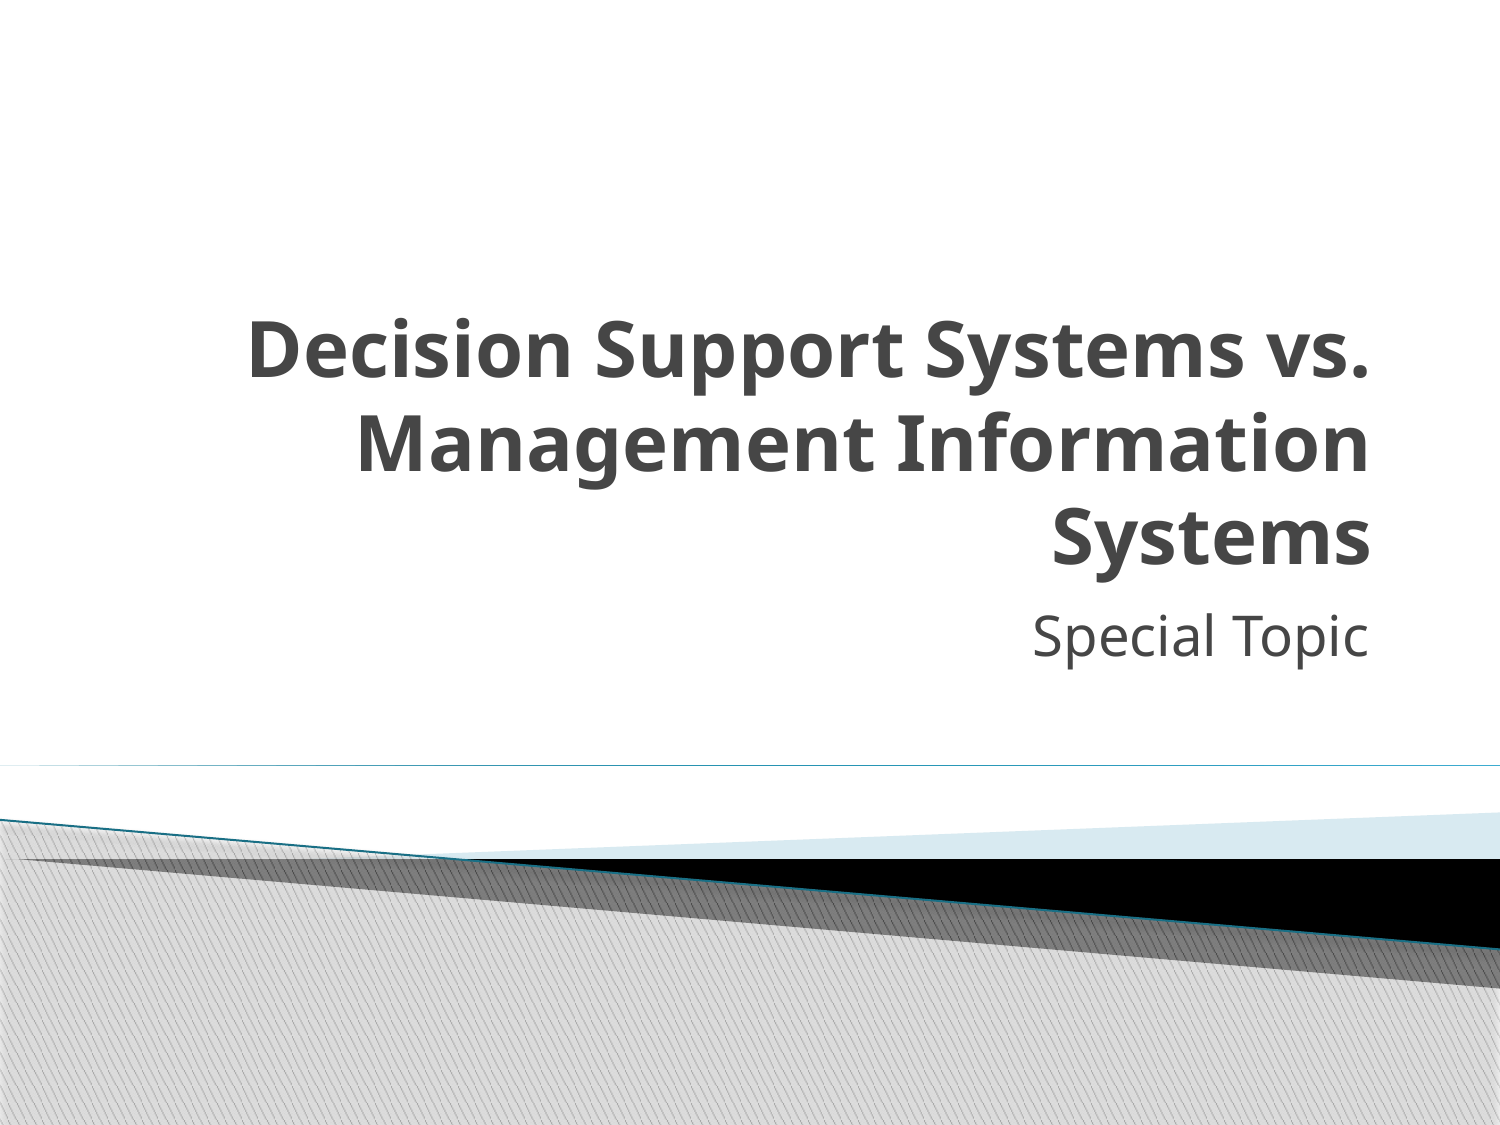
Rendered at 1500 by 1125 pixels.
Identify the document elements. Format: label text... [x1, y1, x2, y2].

picture [5, 859, 1500, 989]
subtitle Special Topic [112, 592, 1388, 790]
title Decision Support Systems vs. Management Information Systems [112, 287, 1388, 588]
